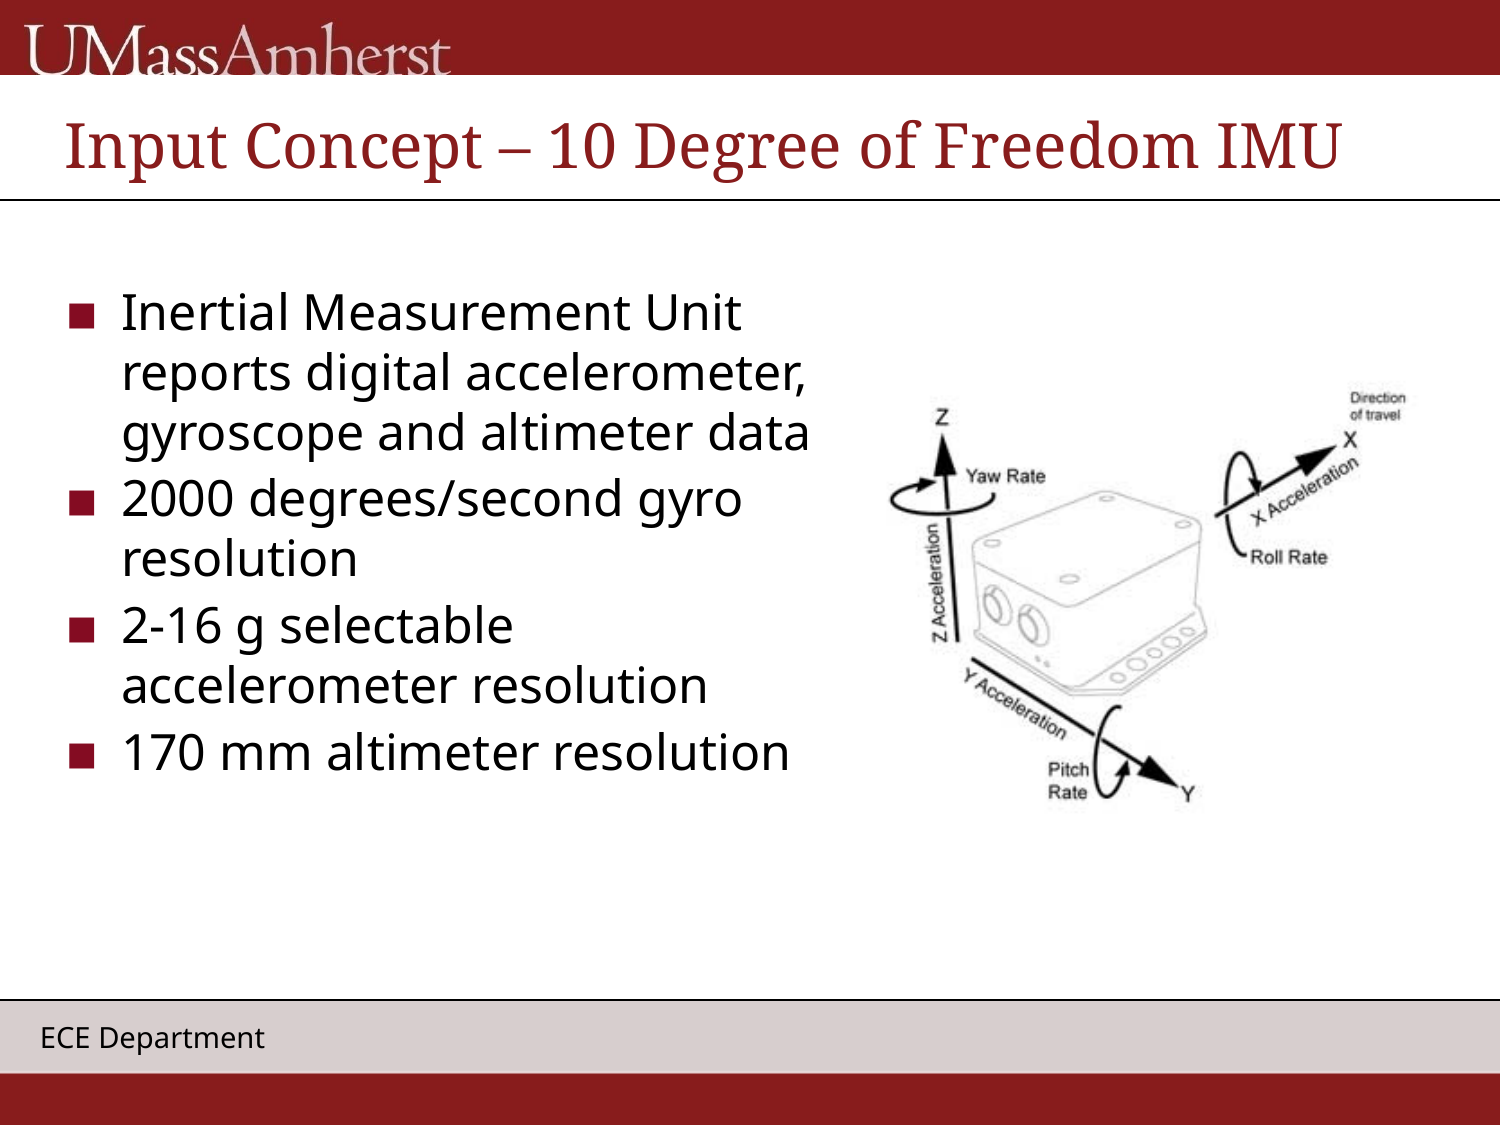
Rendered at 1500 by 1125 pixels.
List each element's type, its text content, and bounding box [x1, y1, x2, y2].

list Inertial Measurement Unit reports digital accelerometer, gyroscope and altimeter data 2000 degrees/second gyro resolution 2-16 g selectable accelerometer resolution 170 mm altimeter resolution [50, 273, 850, 911]
picture [872, 366, 1420, 817]
title Input Concept – 10 Degree of Freedom IMU [50, 99, 1500, 188]
picture [0, 1001, 1500, 1125]
picture [0, 0, 1500, 75]
